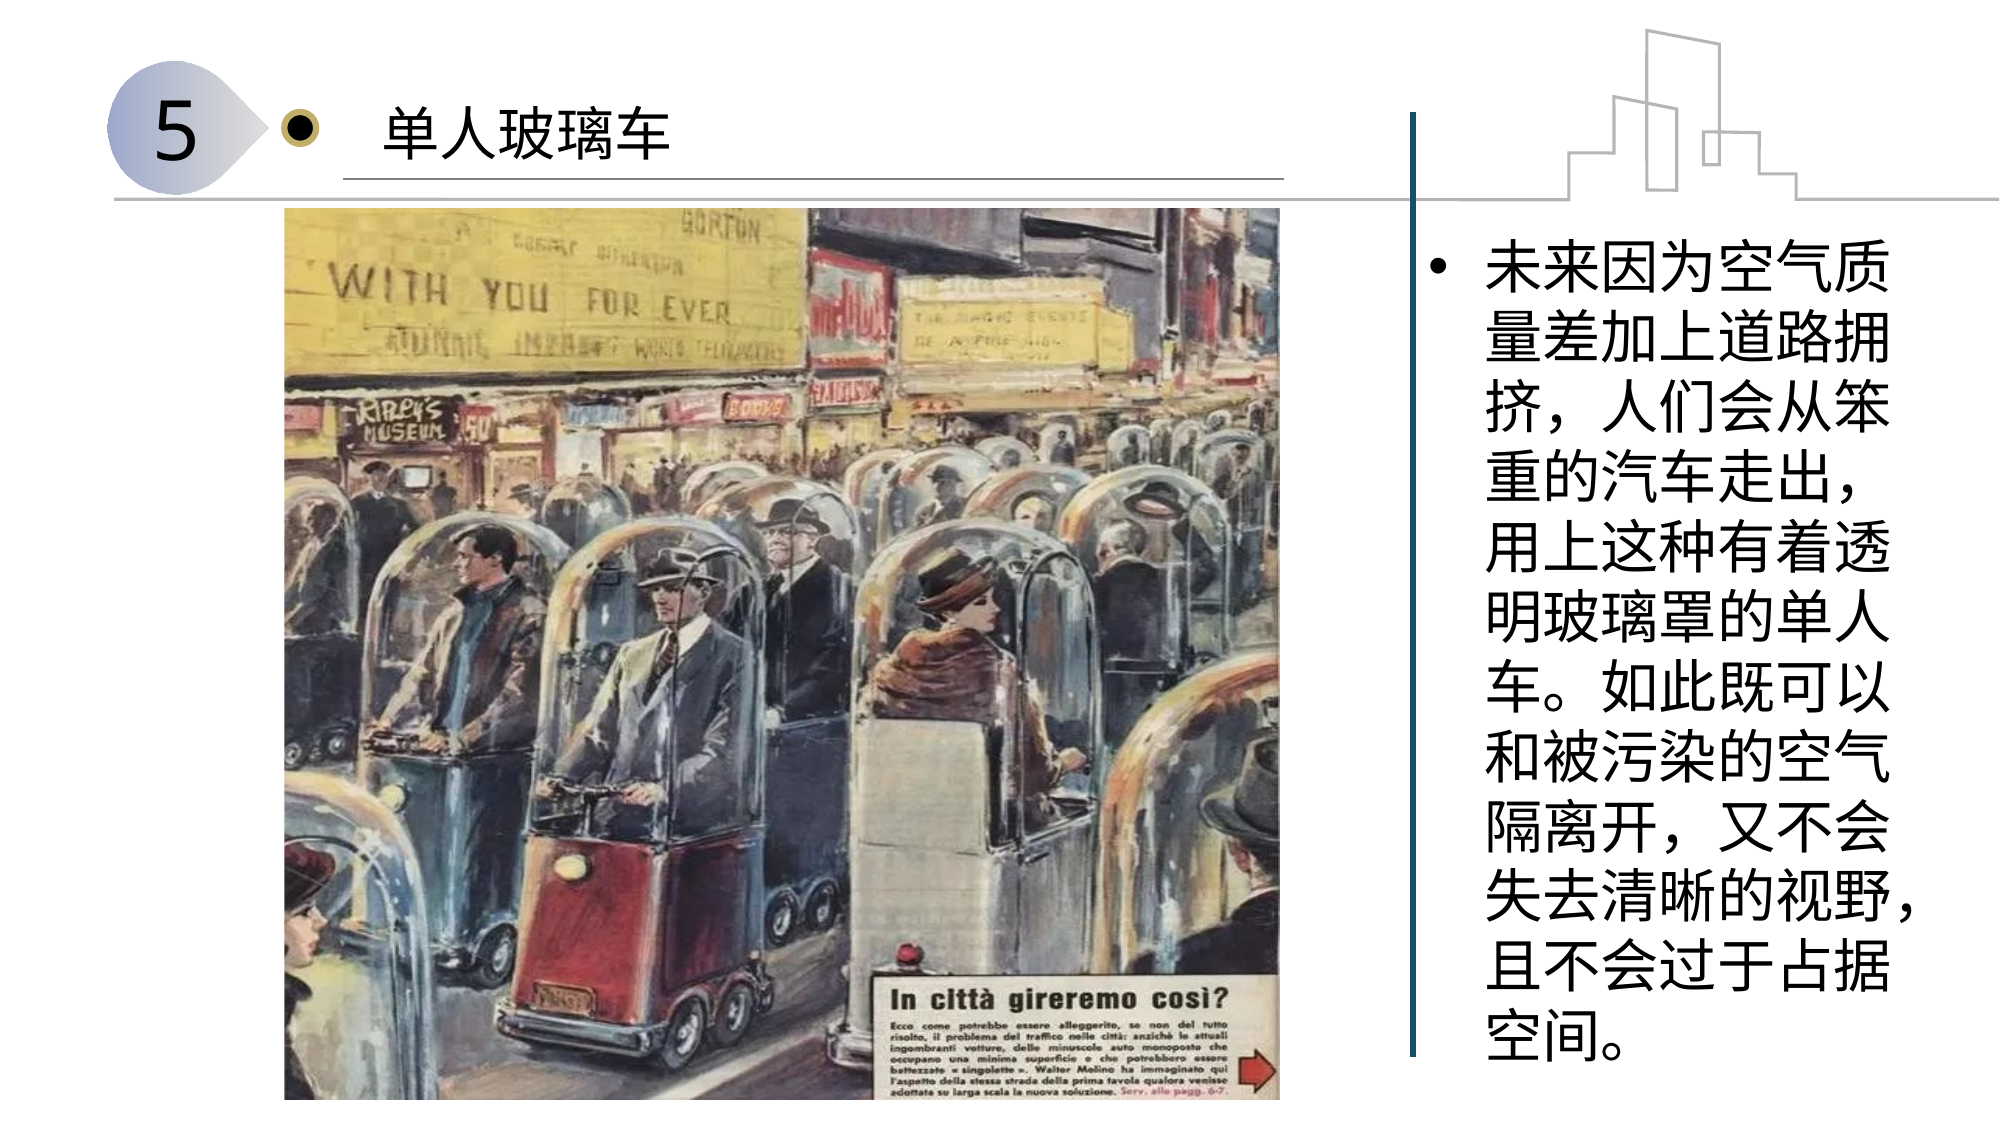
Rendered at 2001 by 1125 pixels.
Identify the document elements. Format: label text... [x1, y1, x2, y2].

picture [284, 208, 1280, 1100]
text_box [107, 61, 1351, 195]
text_box 未来因为空气质量差加上道路拥挤，人们会从笨重的汽车走出，用上这种有着透明玻璃罩的单人车。如此既可以和被污染的空气隔离开，又不会失去清晰的视野，且不会过于占据空间。 [1414, 222, 1946, 566]
